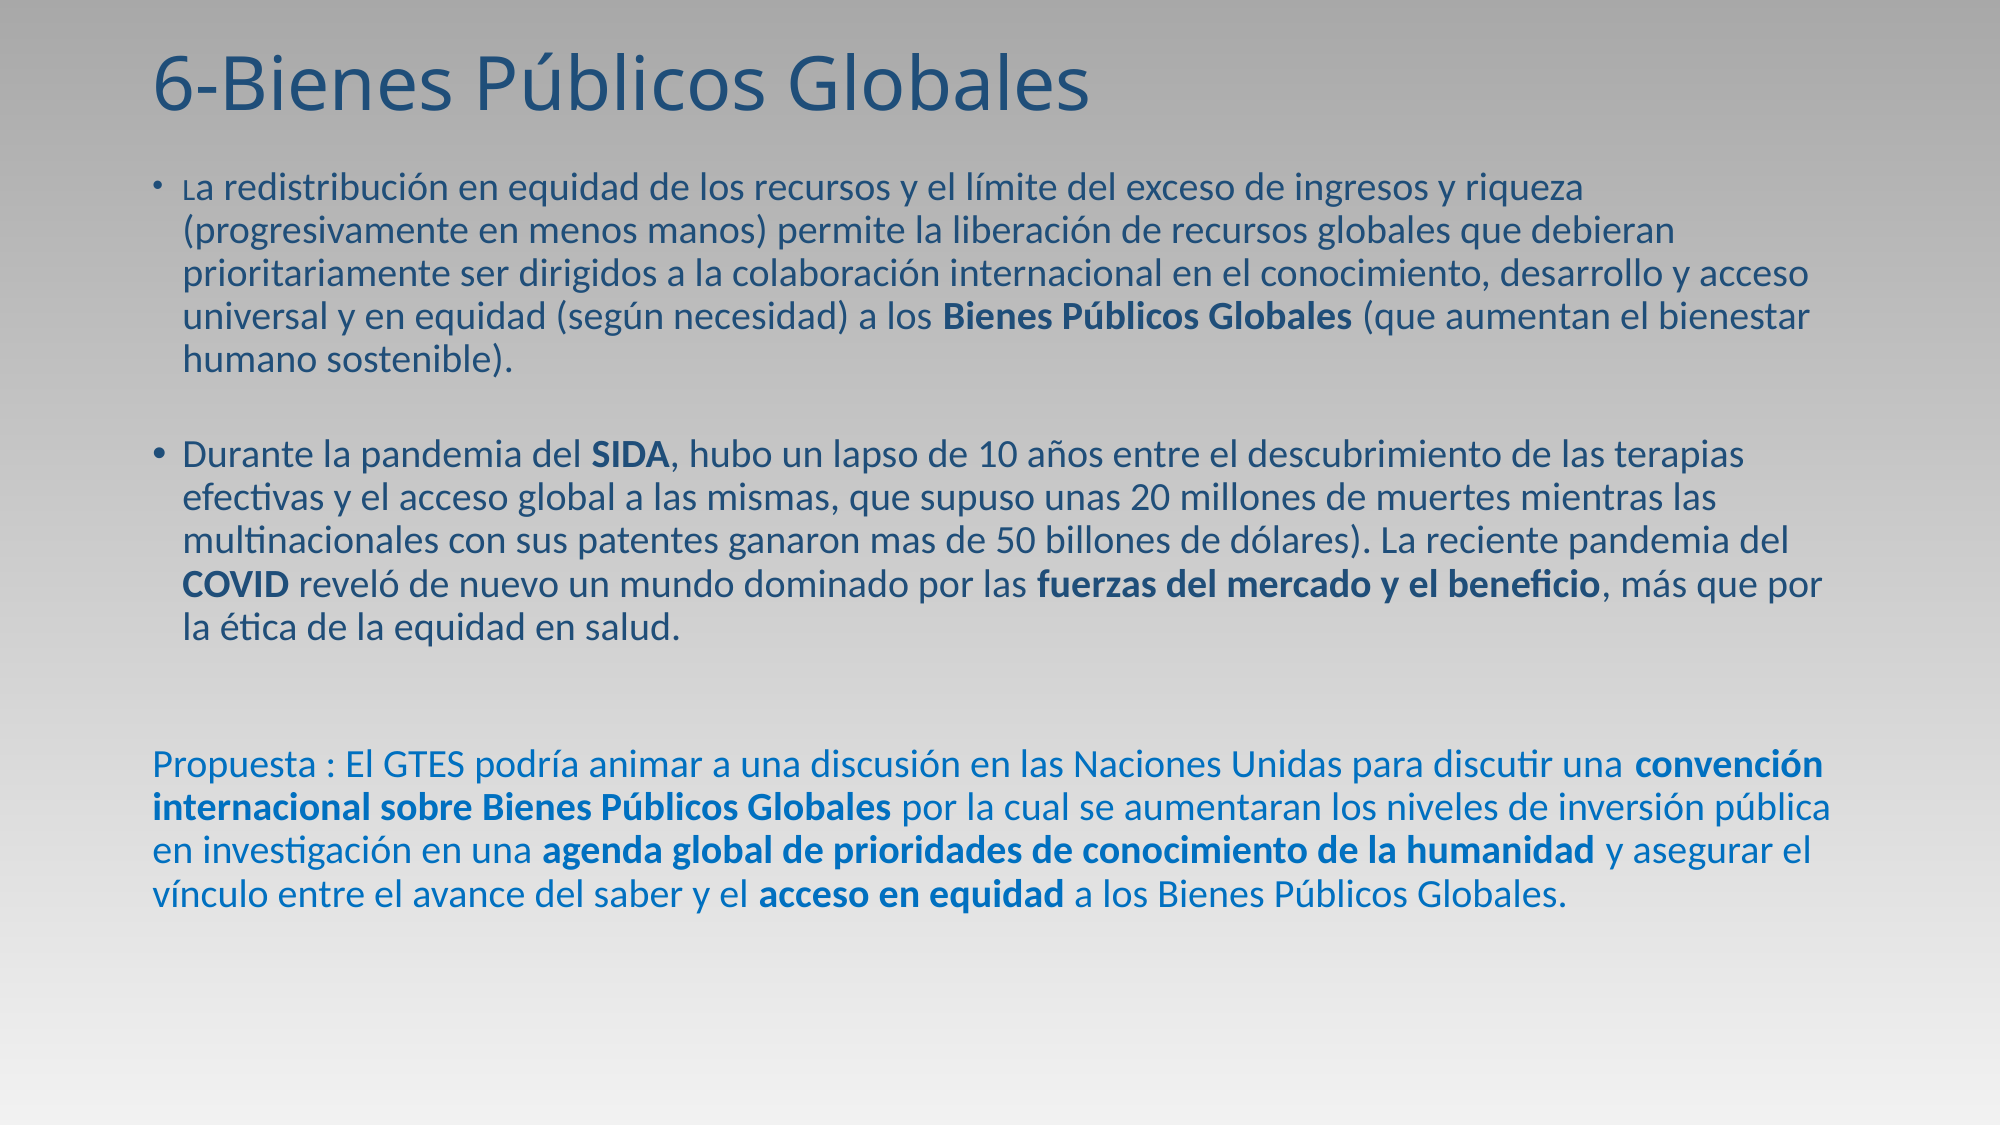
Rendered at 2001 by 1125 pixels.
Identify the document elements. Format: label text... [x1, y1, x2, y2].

title 6-Bienes Públicos Globales [137, 0, 1863, 158]
list La redistribución en equidad de los recursos y el límite del exceso de ingresos y riqueza (progresivamente en menos manos) permite la liberación de recursos globales que debieran prioritariamente ser dirigidos a la colaboración internacional en el conocimiento, desarrollo y acceso universal y en equidad (según necesidad) a los Bienes Públicos Globales (que aumentan el bienestar humano sostenible). Durante la pandemia del SIDA, hubo un lapso de 10 años entre el descubrimiento de las terapias efectivas y el acceso global a las mismas, que supuso unas 20 millones de muertes mientras las multinacionales con sus patentes ganaron mas de 50 billones de dólares). La reciente pandemia del COVID reveló de nuevo un mundo dominado por las fuerzas del mercado y el beneficio, más que por la ética de la equidad en salud. Propuesta : El GTES podría animar a una discusión en las Naciones Unidas para discutir una convención internacional sobre Bienes Públicos Globales por la cual se aumentaran los niveles de inversión pública en investigación en una agenda global de prioridades de conocimiento de la humanidad y asegurar el vínculo entre el avance del saber y el acceso en equidad a los Bienes Públicos Globales. [137, 158, 1863, 1007]
